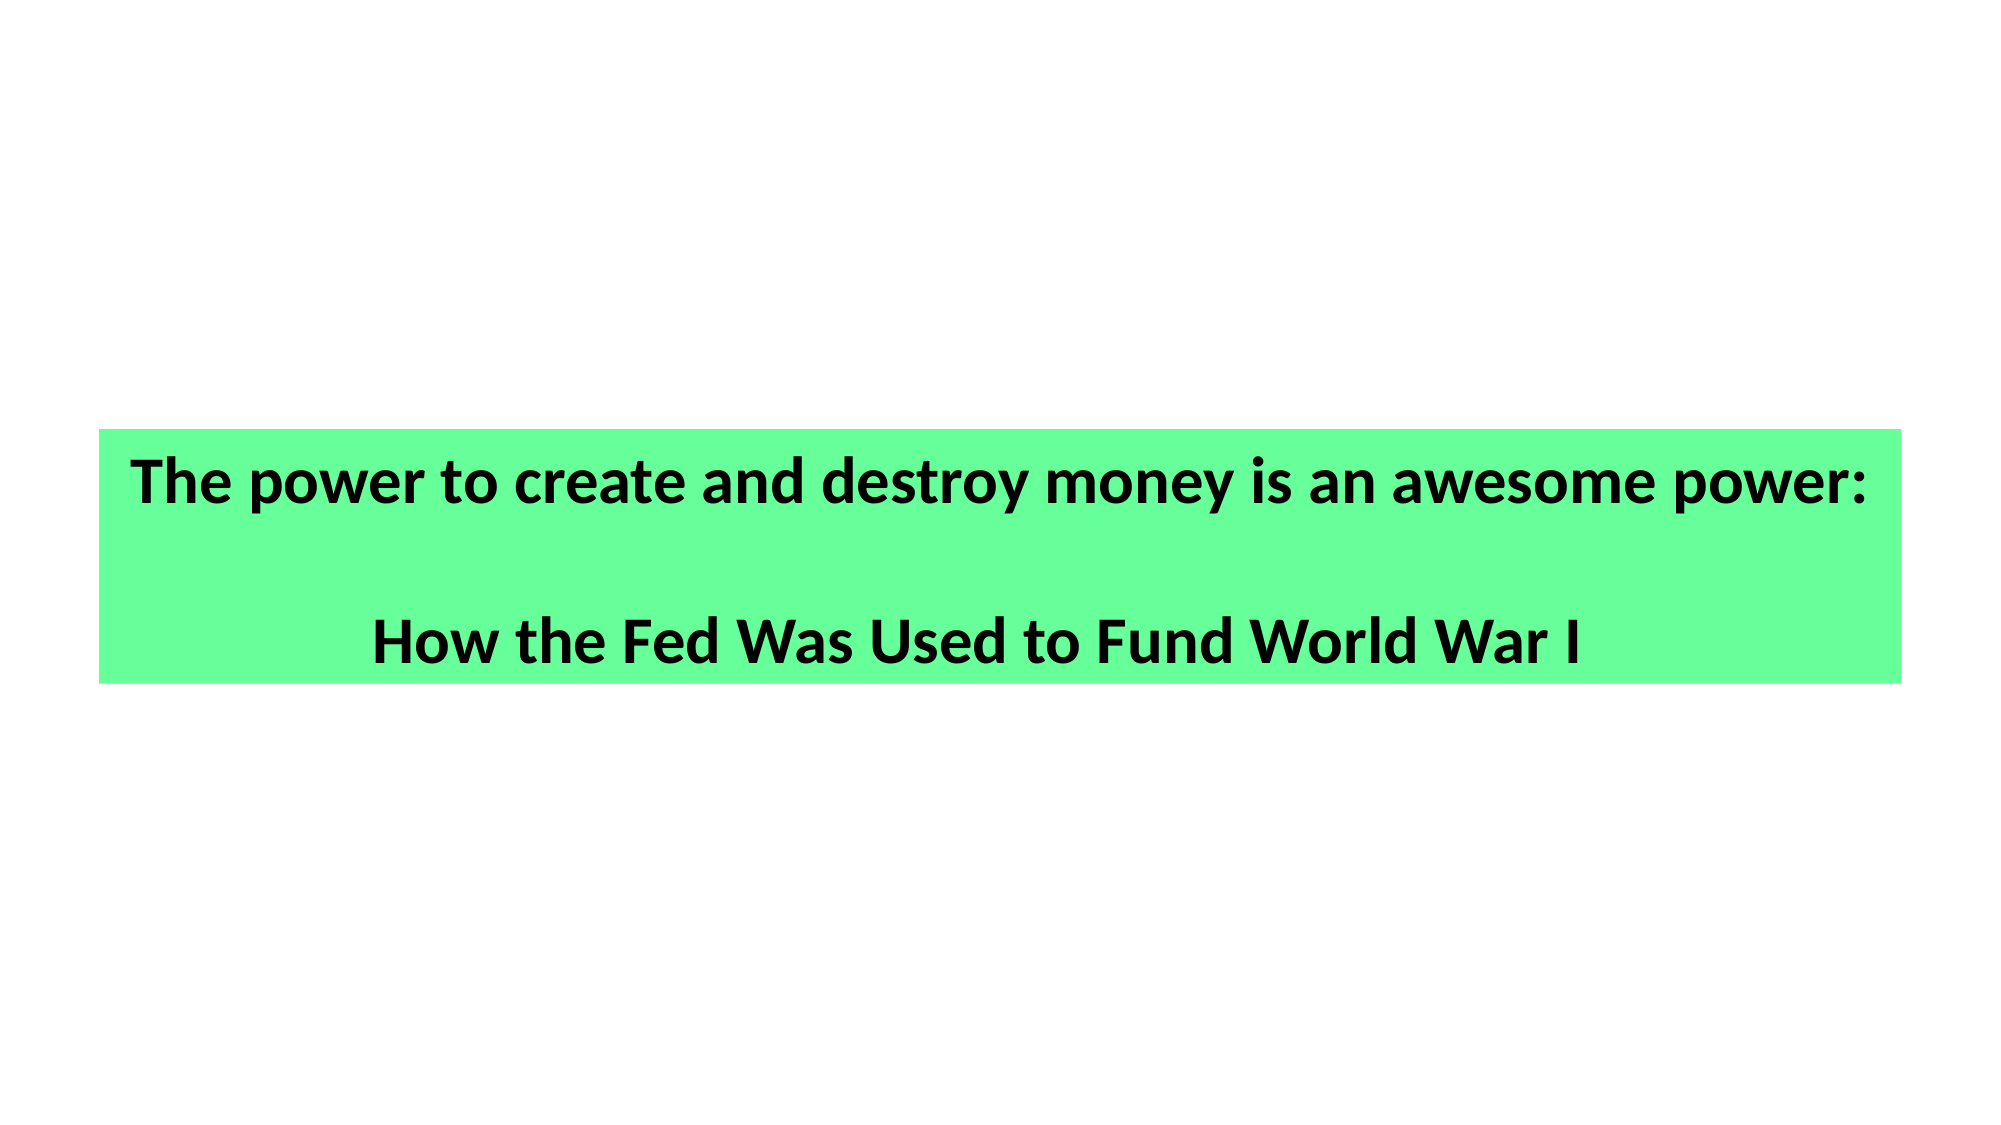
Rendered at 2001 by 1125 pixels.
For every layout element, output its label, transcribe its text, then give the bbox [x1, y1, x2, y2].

text_box The power to create and destroy money is an awesome power: How the Fed Was Used to Fund World War I [99, 429, 1902, 684]
